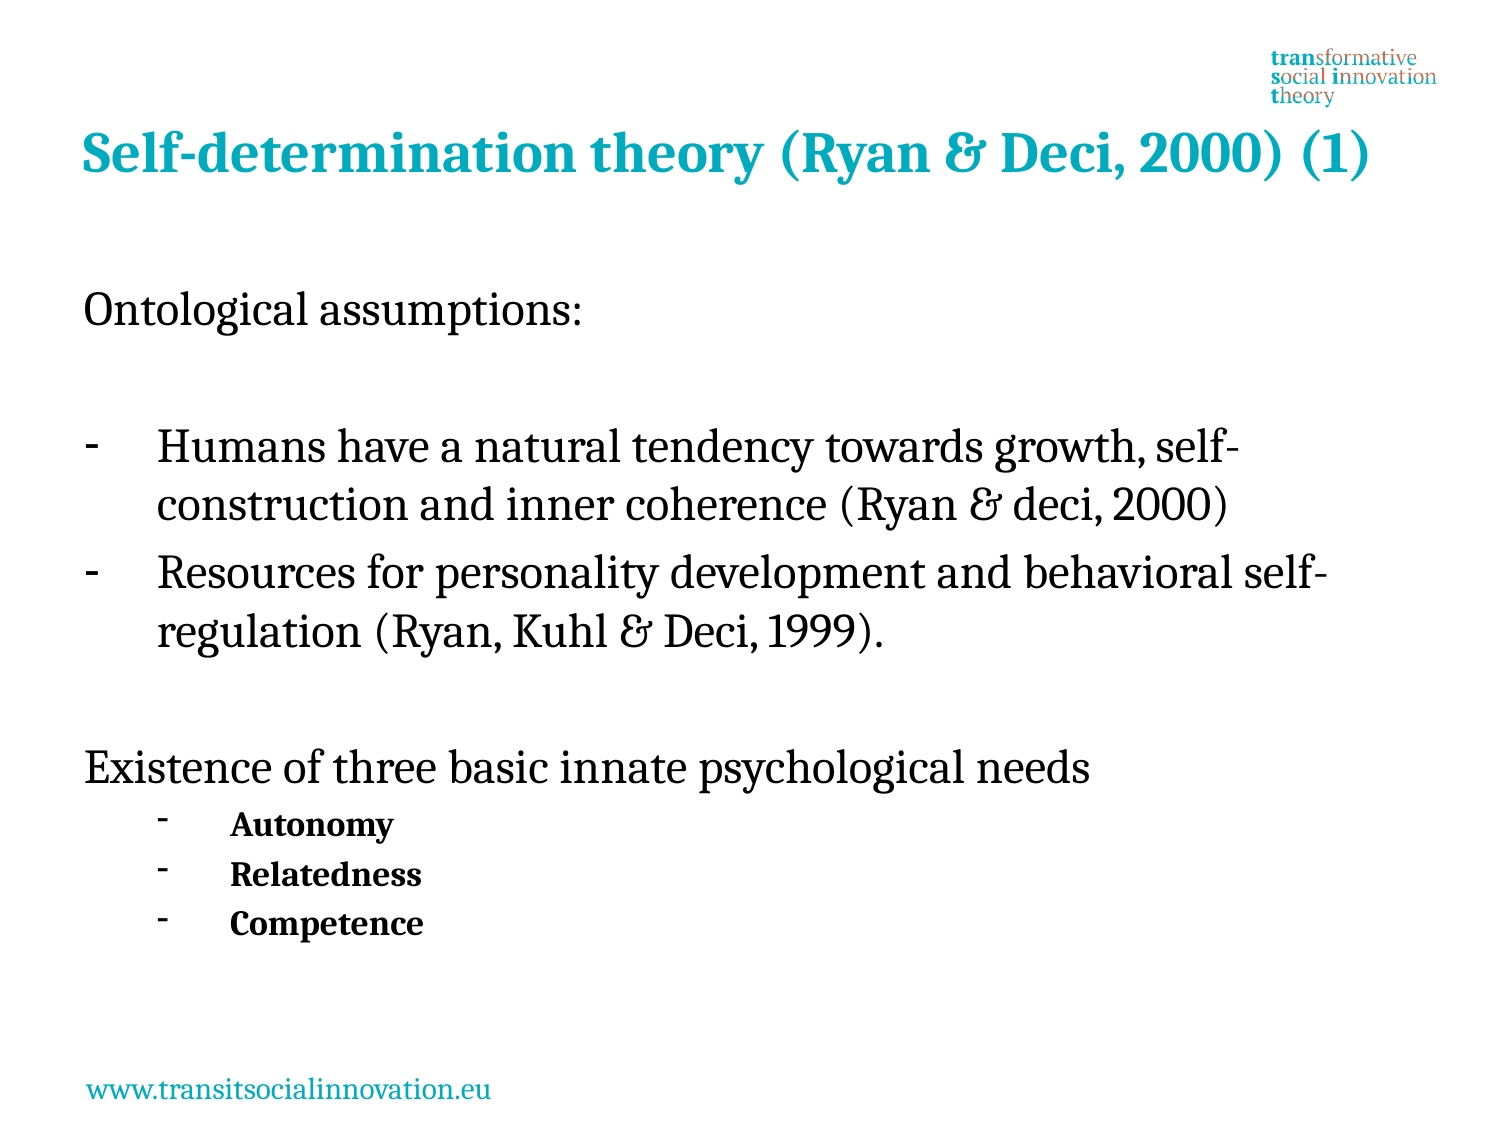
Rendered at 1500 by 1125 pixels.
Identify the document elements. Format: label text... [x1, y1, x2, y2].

list Ontological assumptions: Humans have a natural tendency towards growth, self-construction and inner coherence (Ryan & deci, 2000) Resources for personality development and behavioral self-regulation (Ryan, Kuhl & Deci, 1999). Existence of three basic innate psychological needs Autonomy Relatedness Competence [69, 269, 1425, 1000]
picture [1247, 29, 1459, 127]
title Self-determination theory (Ryan & Deci, 2000) (1) [69, 107, 1425, 193]
